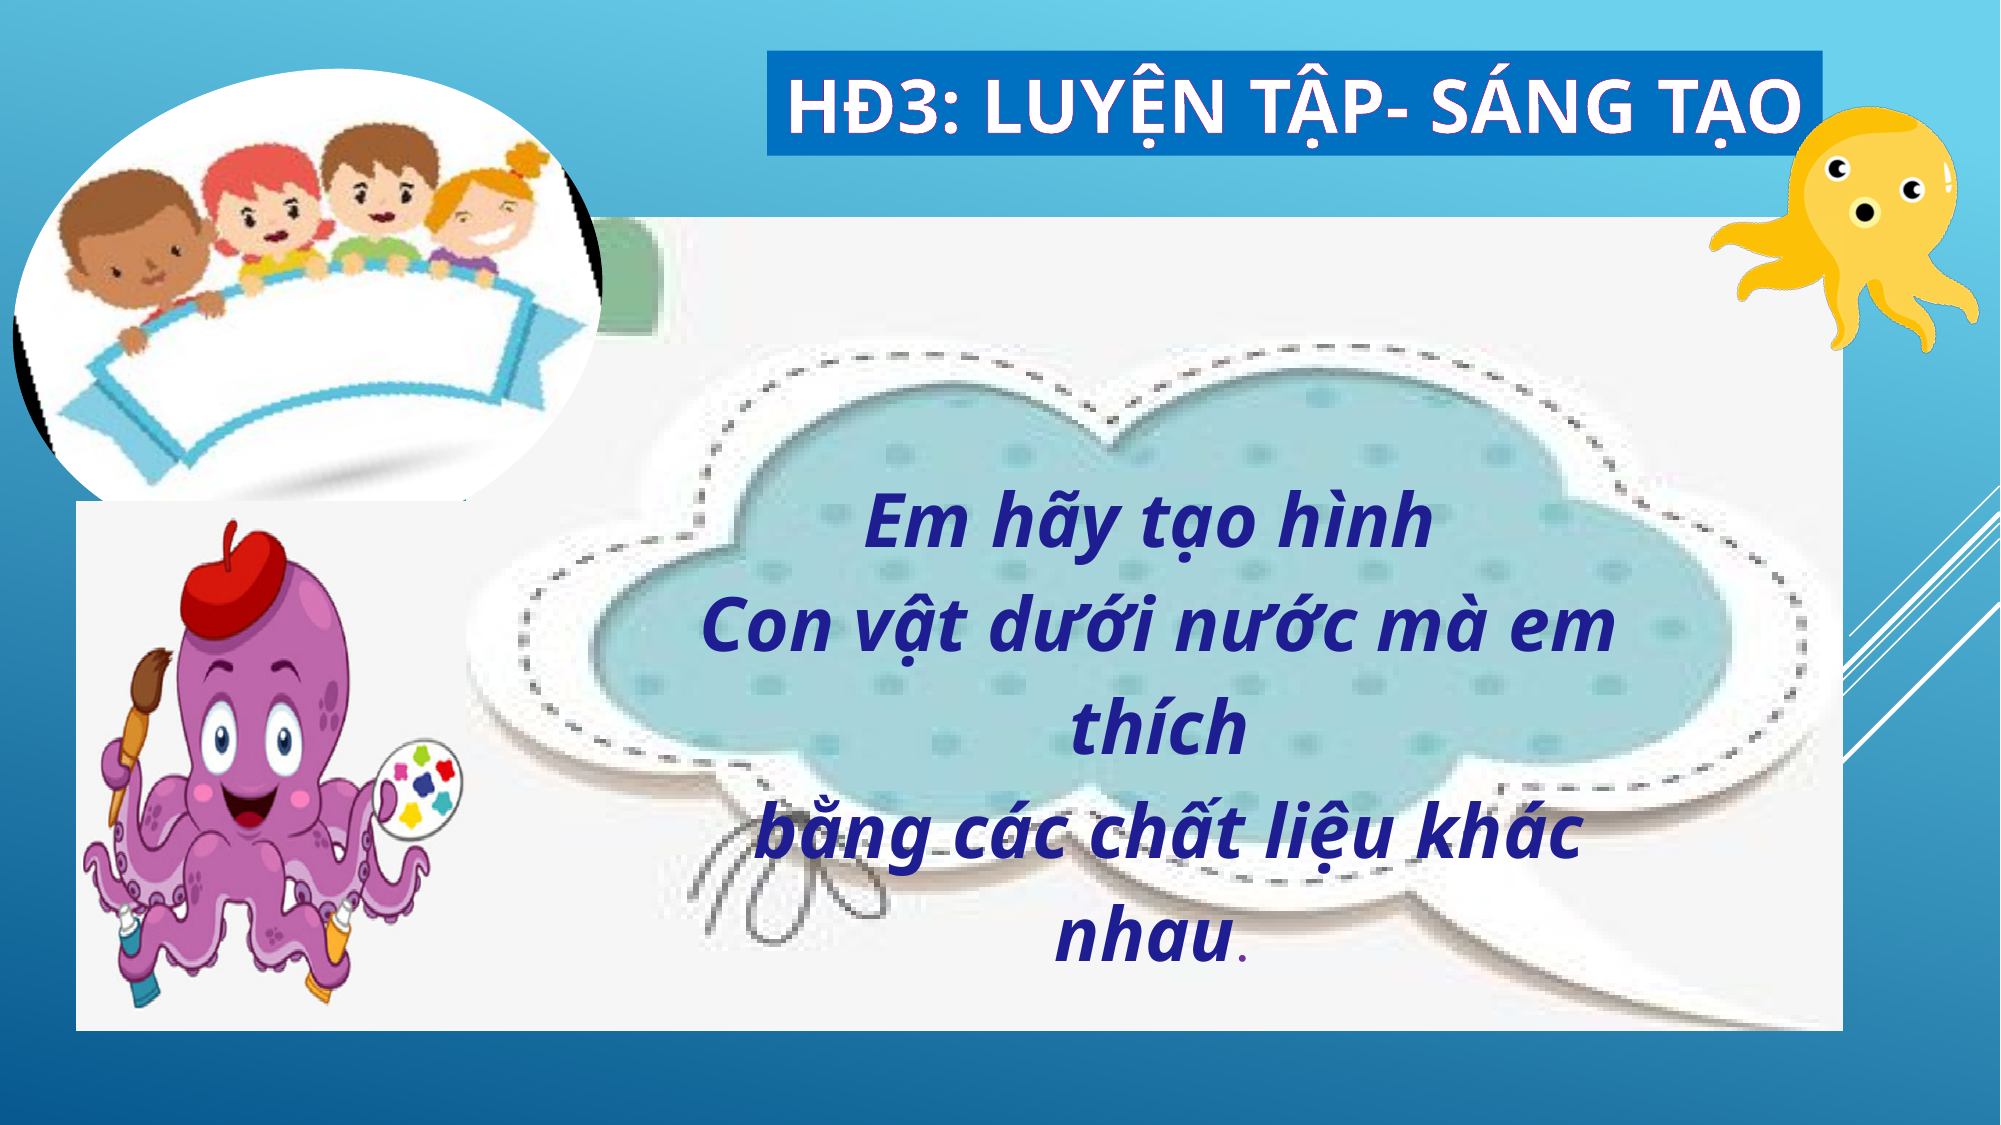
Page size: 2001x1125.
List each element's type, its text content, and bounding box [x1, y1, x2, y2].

text_box HĐ3: LUYỆN TẬP- SÁNG TẠO [767, 50, 1823, 156]
picture [9, 66, 2000, 1032]
